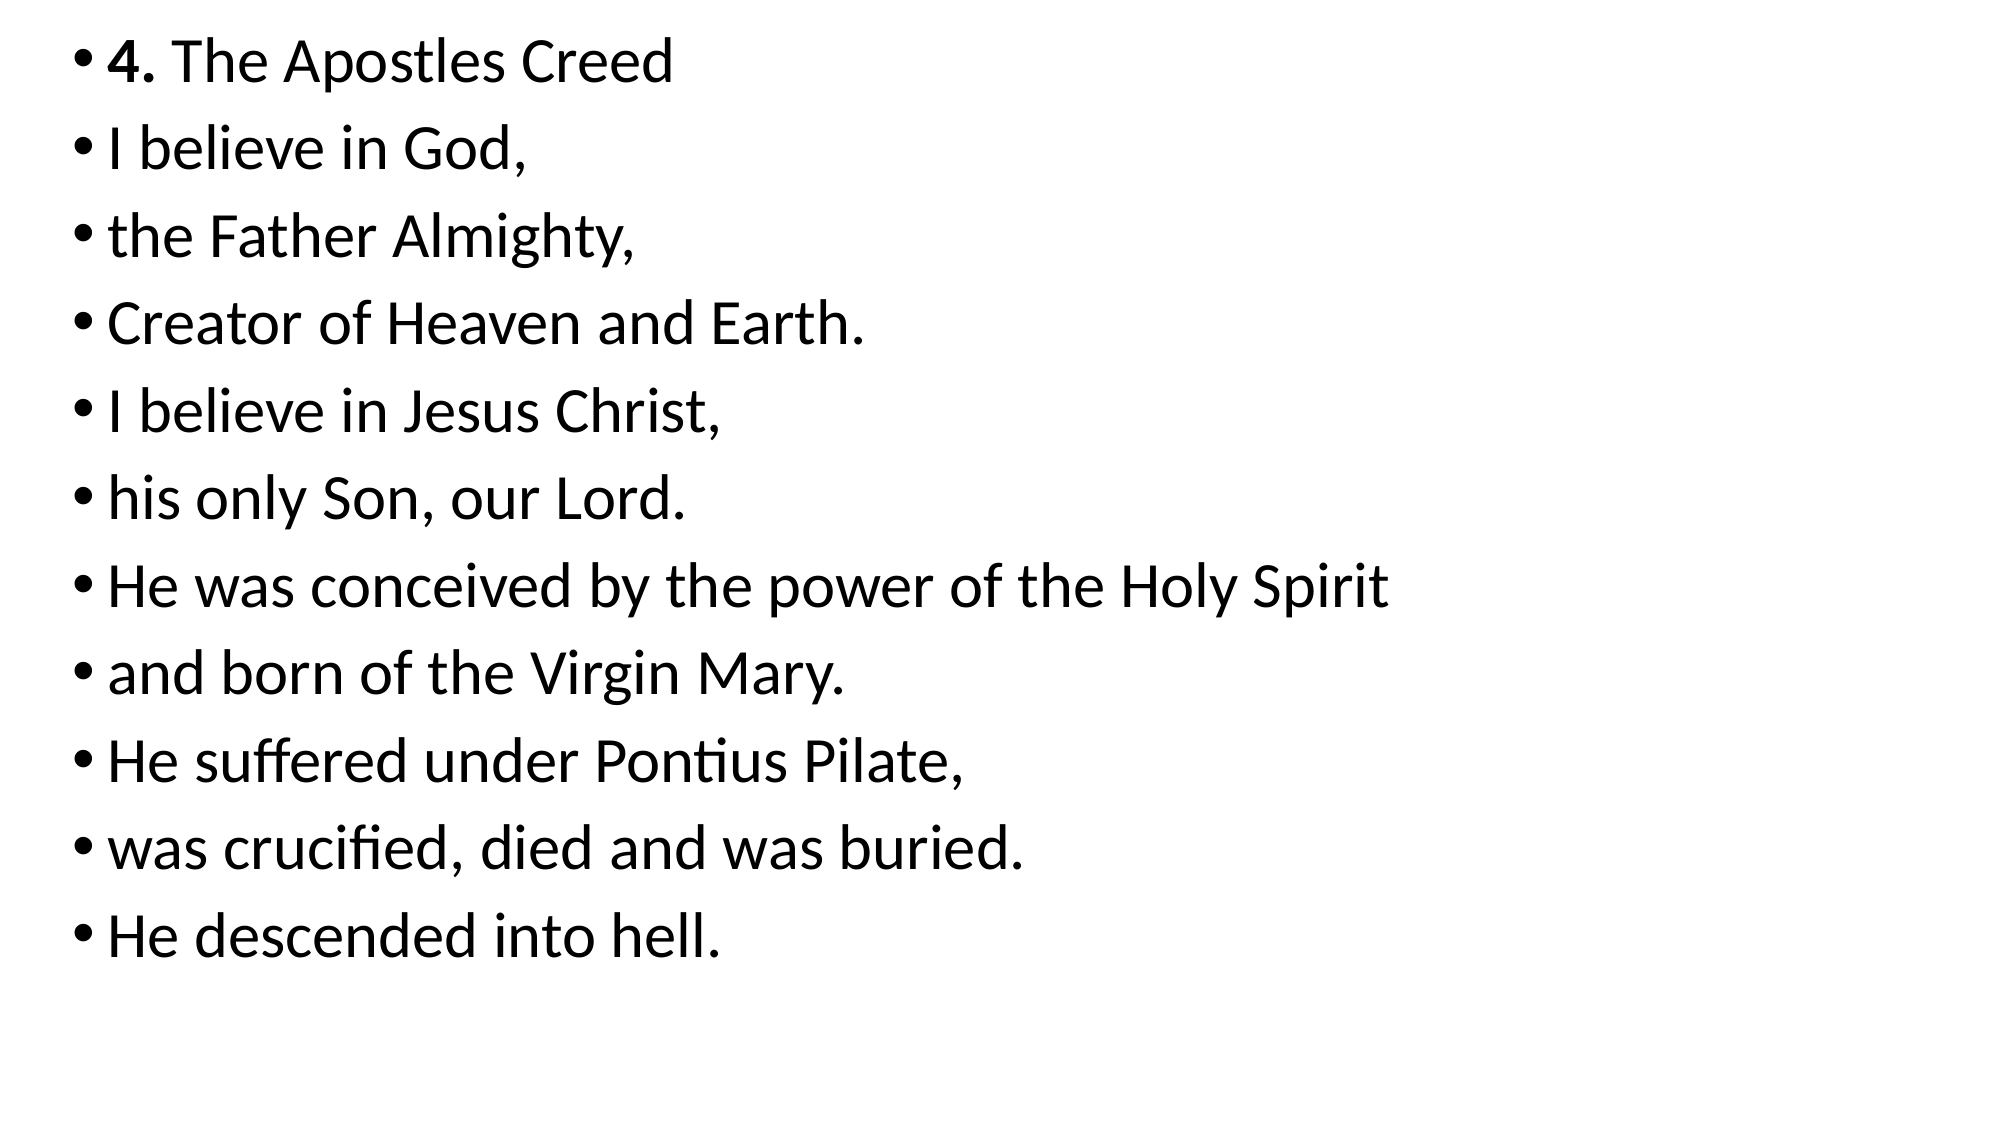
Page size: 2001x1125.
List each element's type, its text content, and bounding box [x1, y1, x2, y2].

list 4. The Apostles Creed I believe in God, the Father Almighty, Creator of Heaven and Earth. I believe in Jesus Christ, his only Son, our Lord. He was conceived by the power of the Holy Spirit and born of the Virgin Mary. He suffered under Pontius Pilate, was crucified, died and was buried. He descended into hell. [57, 18, 1958, 1069]
